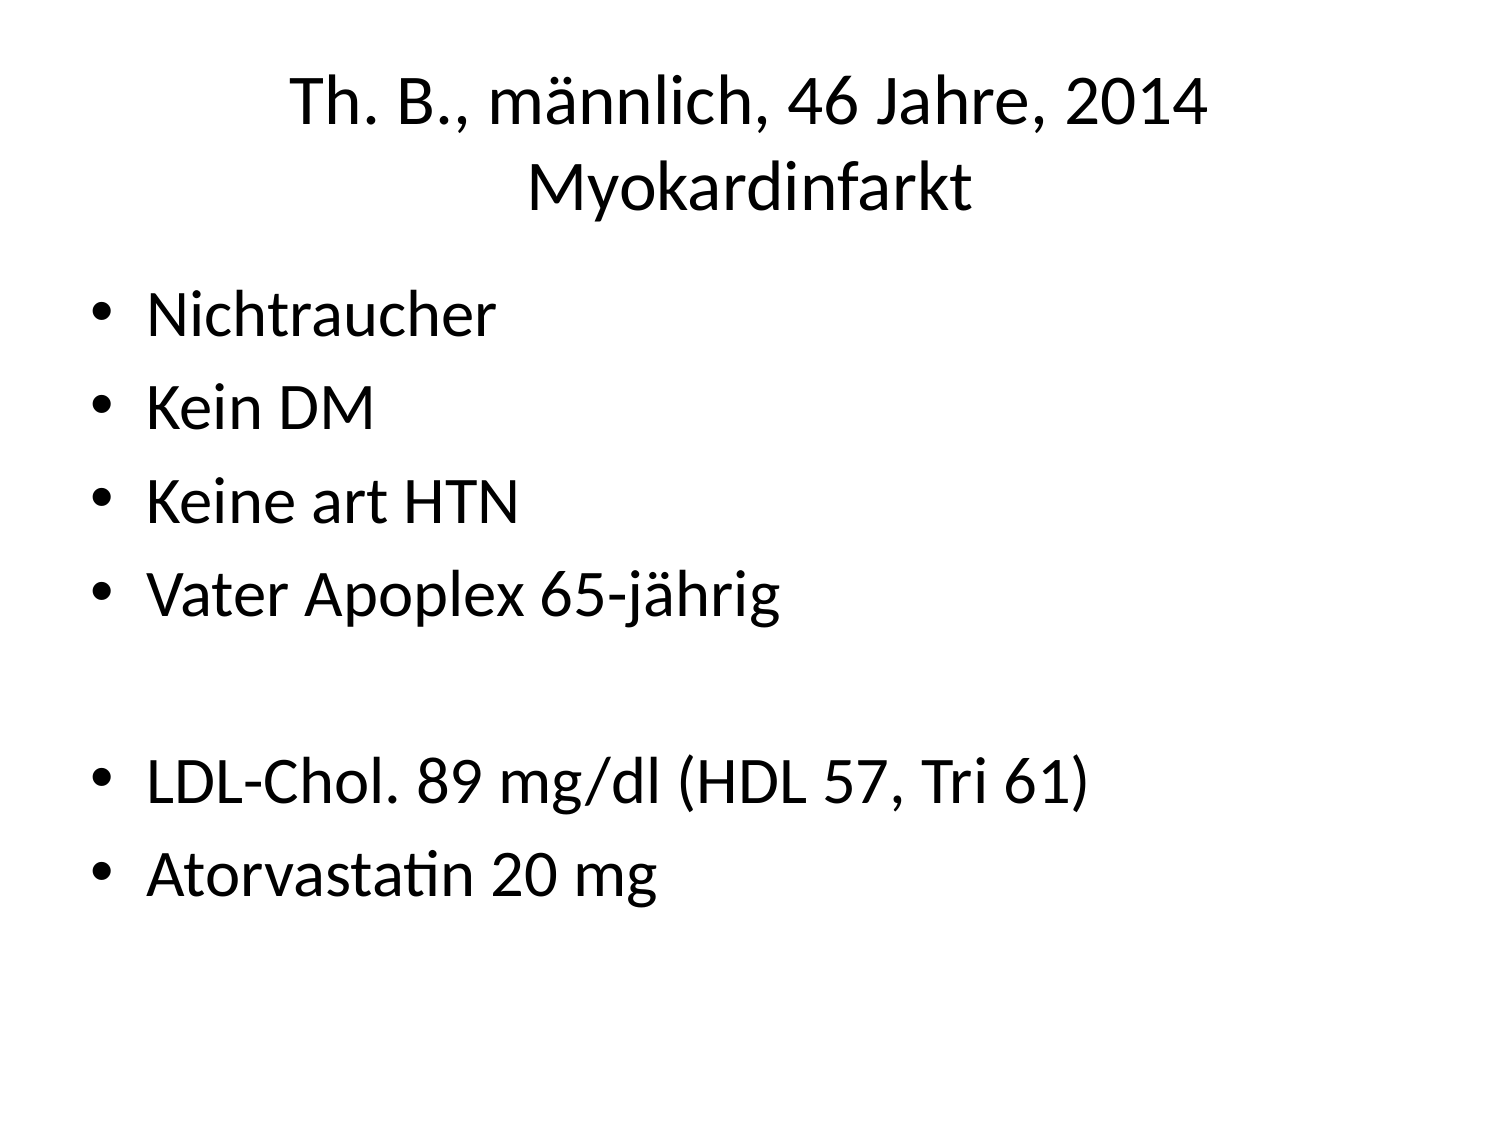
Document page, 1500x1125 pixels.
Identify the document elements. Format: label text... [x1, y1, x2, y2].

title Th. B., männlich, 46 Jahre, 2014 Myokardinfarkt [75, 45, 1425, 233]
list Nichtraucher Kein DM Keine art HTN Vater Apoplex 65-jährig LDL-Chol. 89 mg/dl (HDL 57, Tri 61) Atorvastatin 20 mg [75, 262, 1425, 1005]
